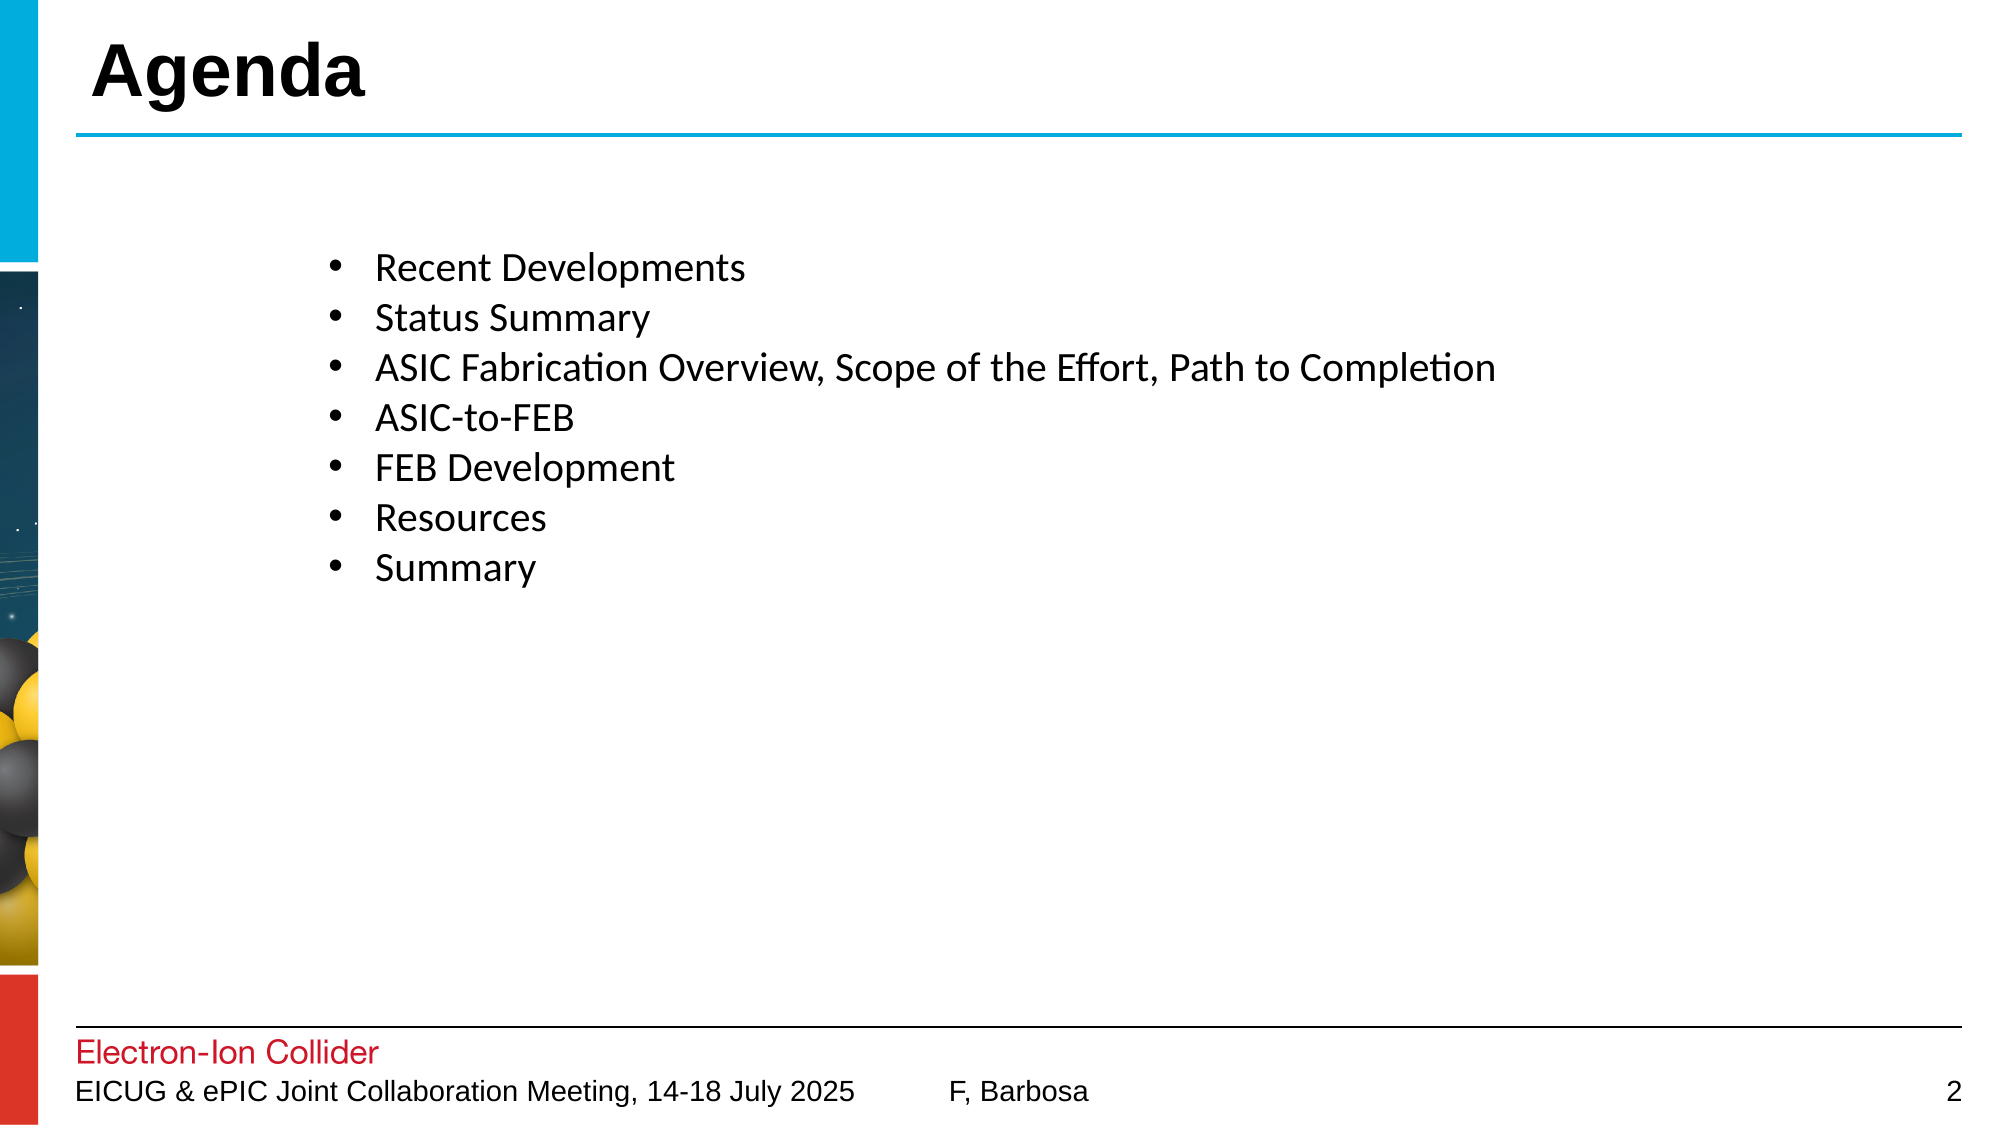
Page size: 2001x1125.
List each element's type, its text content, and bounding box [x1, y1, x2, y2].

text_box Recent Developments Status Summary ASIC Fabrication Overview, Scope of the Effort, Path to Completion ASIC-to-FEB FEB Development Resources Summary [238, 232, 1711, 598]
title Agenda [75, 0, 1963, 134]
picture [0, 0, 2001, 1125]
